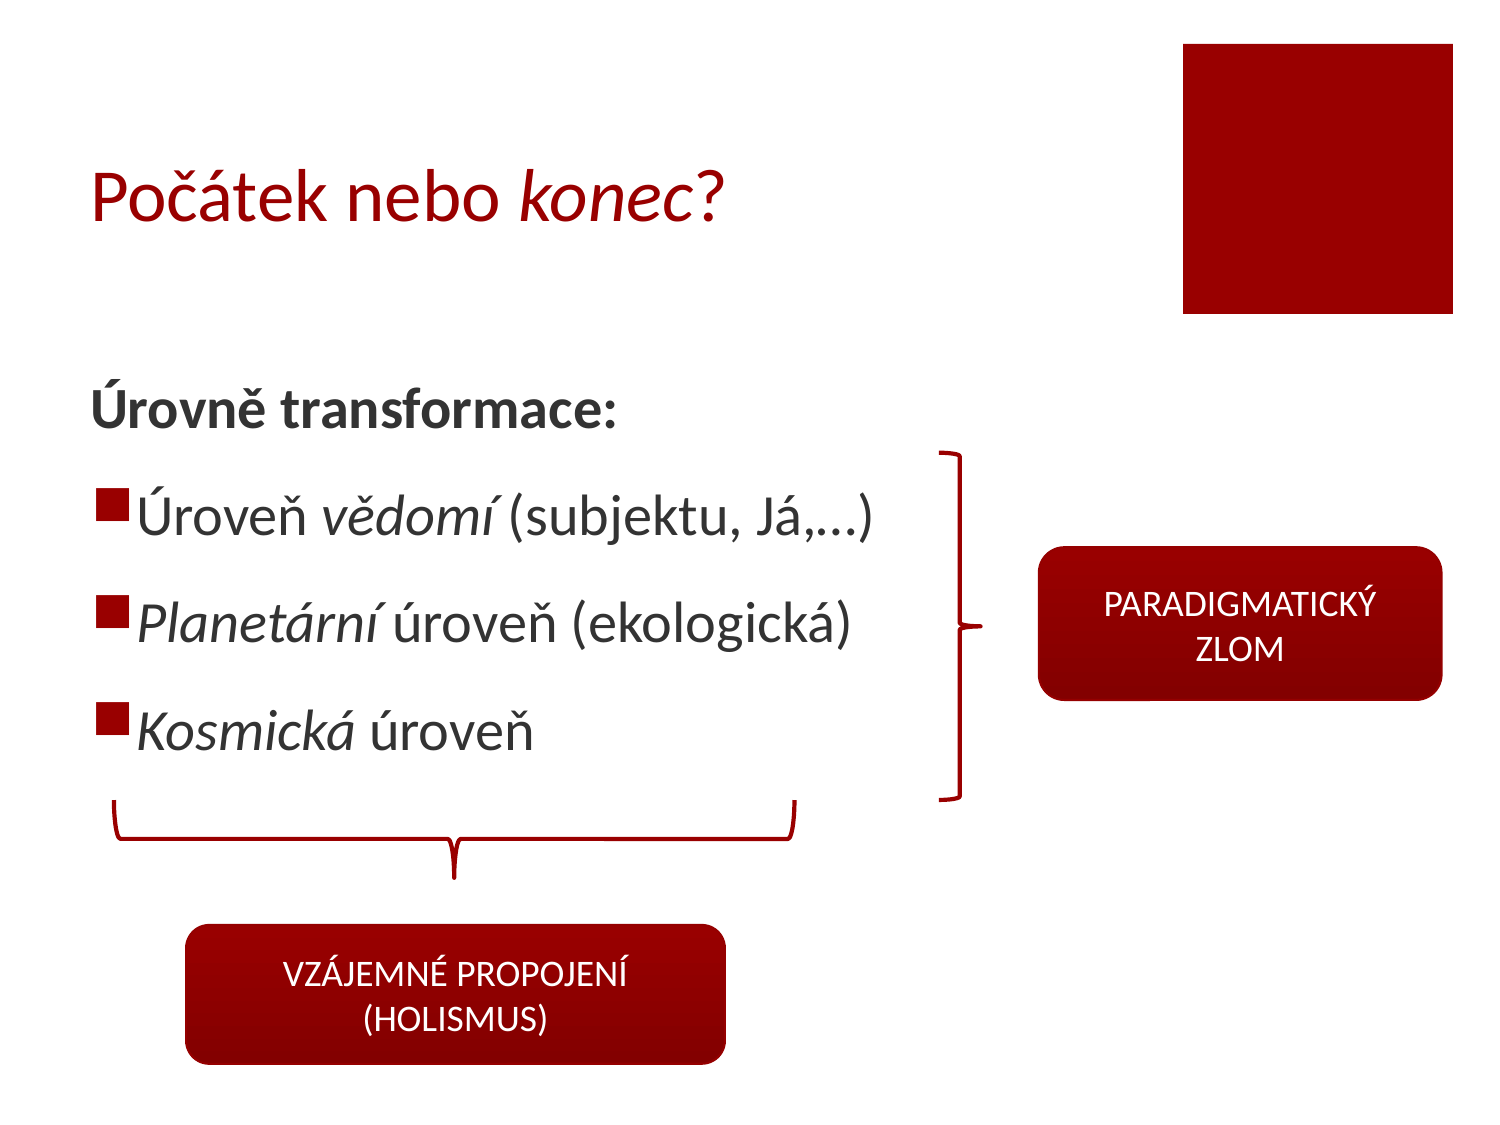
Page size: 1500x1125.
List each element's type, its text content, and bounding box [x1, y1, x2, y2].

text_box [938, 450, 983, 803]
text_box [111, 799, 797, 880]
list Úrovně transformace: Úroveň vědomí (subjektu, Já,…) Planetární úroveň (ekologická) Kosmická úroveň [75, 362, 1442, 1005]
text_box PARADIGMATICKÝ ZLOM [1037, 546, 1443, 702]
text_box VZÁJEMNÉ PROPOJENÍ (HOLISMUS) [185, 923, 726, 1065]
title Počátek nebo konec? [75, 56, 1143, 244]
